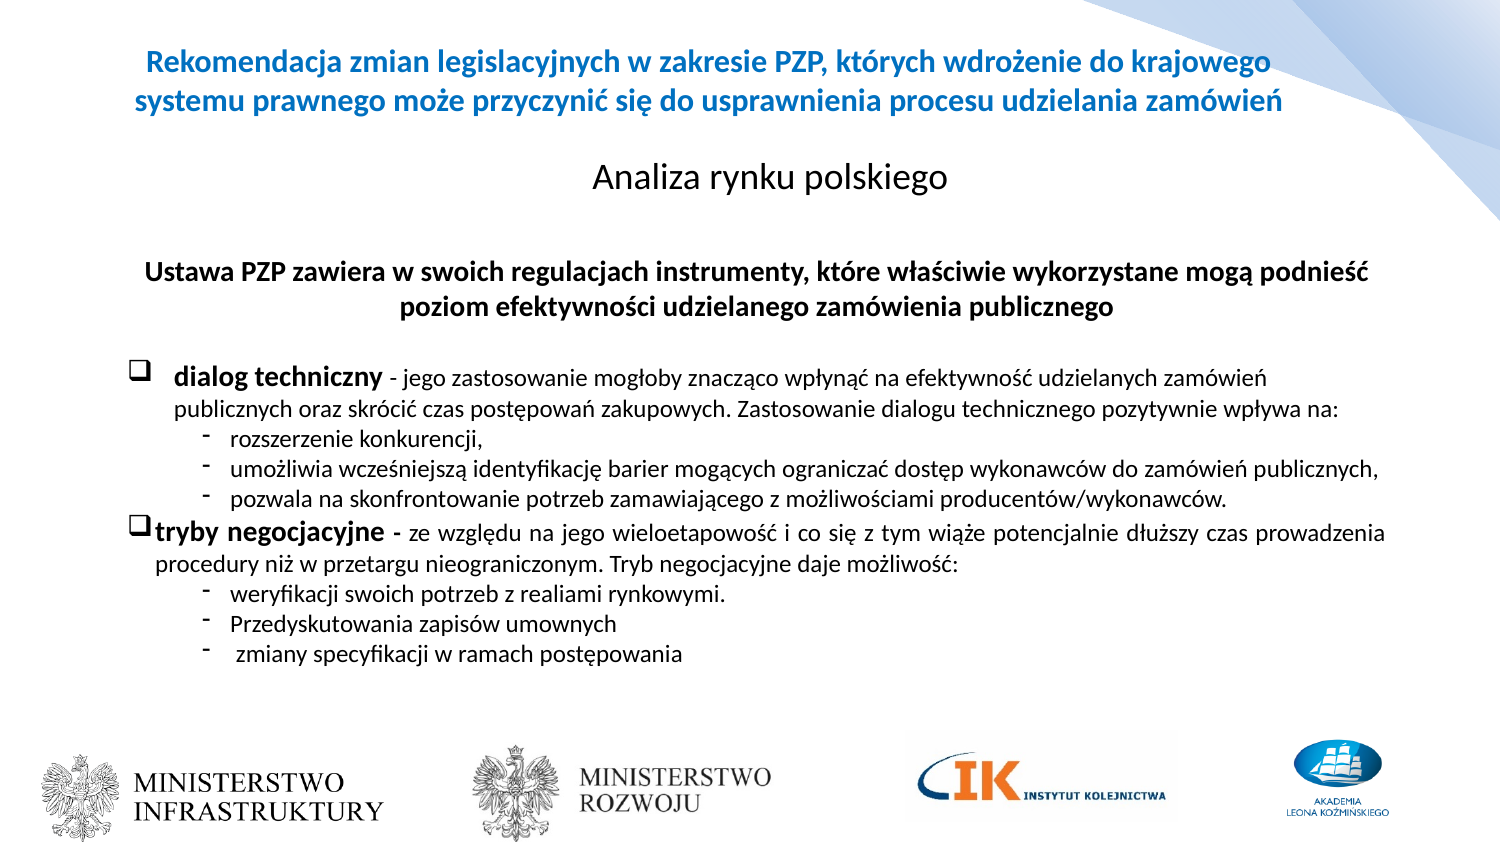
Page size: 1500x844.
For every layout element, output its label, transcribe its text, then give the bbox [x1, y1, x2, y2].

picture [40, 754, 384, 842]
picture [470, 742, 774, 842]
text_box Analiza rynku polskiego [95, 104, 1446, 246]
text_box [905, 723, 1403, 833]
text_box Rekomendacja zmian legislacyjnych w zakresie PZP, których wdrożenie do krajowego systemu prawnego może przyczynić się do usprawnienia procesu udzielania zamówień [112, 32, 1306, 104]
text_box Ustawa PZP zawiera w swoich regulacjach instrumenty, które właściwie wykorzystane mogą podnieść poziom efektywności udzielanego zamówienia publicznego dialog techniczny - jego zastosowanie mogłoby znacząco wpłynąć na efektywność udzielanych zamówień publicznych oraz skrócić czas postępowań zakupowych. Zastosowanie dialogu technicznego pozytywnie wpływa na: rozszerzenie konkurencji, umożliwia wcześniejszą identyfikację barier mogących ograniczać dostęp wykonawców do zamówień publicznych, pozwala na skonfrontowanie potrzeb zamawiającego z możliwościami producentów/wykonawców. tryby negocjacyjne - ze względu na jego wieloetapowość i co się z tym wiąże potencjalnie dłuższy czas prowadzenia procedury niż w przetargu nieograniczonym. Tryb negocjacyjne daje możliwość: weryfikacji swoich potrzeb z realiami rynkowymi. Przedyskutowania zapisów umownych zmiany specyfikacji w ramach postępowania [112, 245, 1403, 675]
text_box [1289, 0, 1500, 223]
text_box [1078, 0, 1385, 104]
